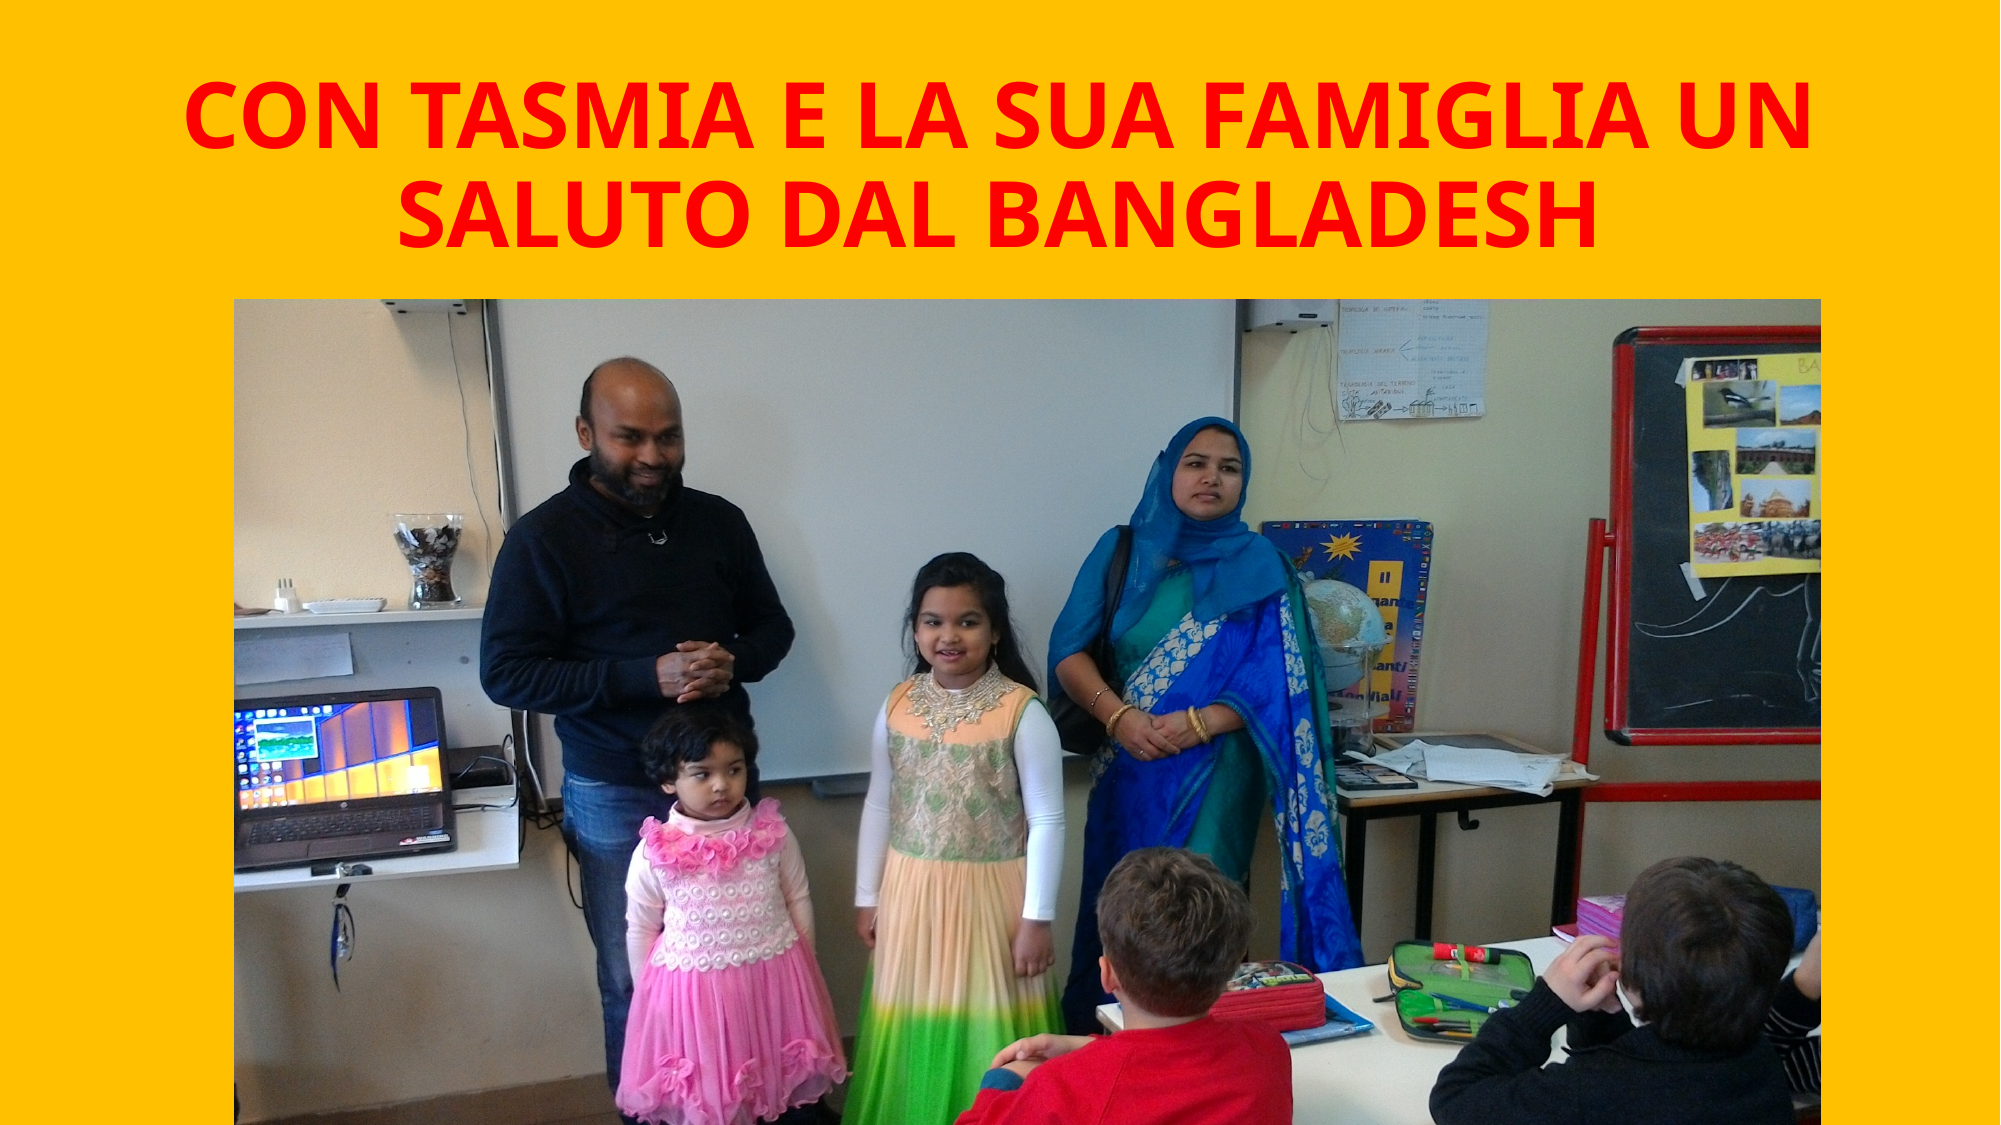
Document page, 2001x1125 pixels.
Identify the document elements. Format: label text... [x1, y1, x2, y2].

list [234, 299, 1821, 1125]
title CON TASMIA E LA SUA FAMIGLIA UN SALUTO DAL BANGLADESH [137, 59, 1863, 278]
